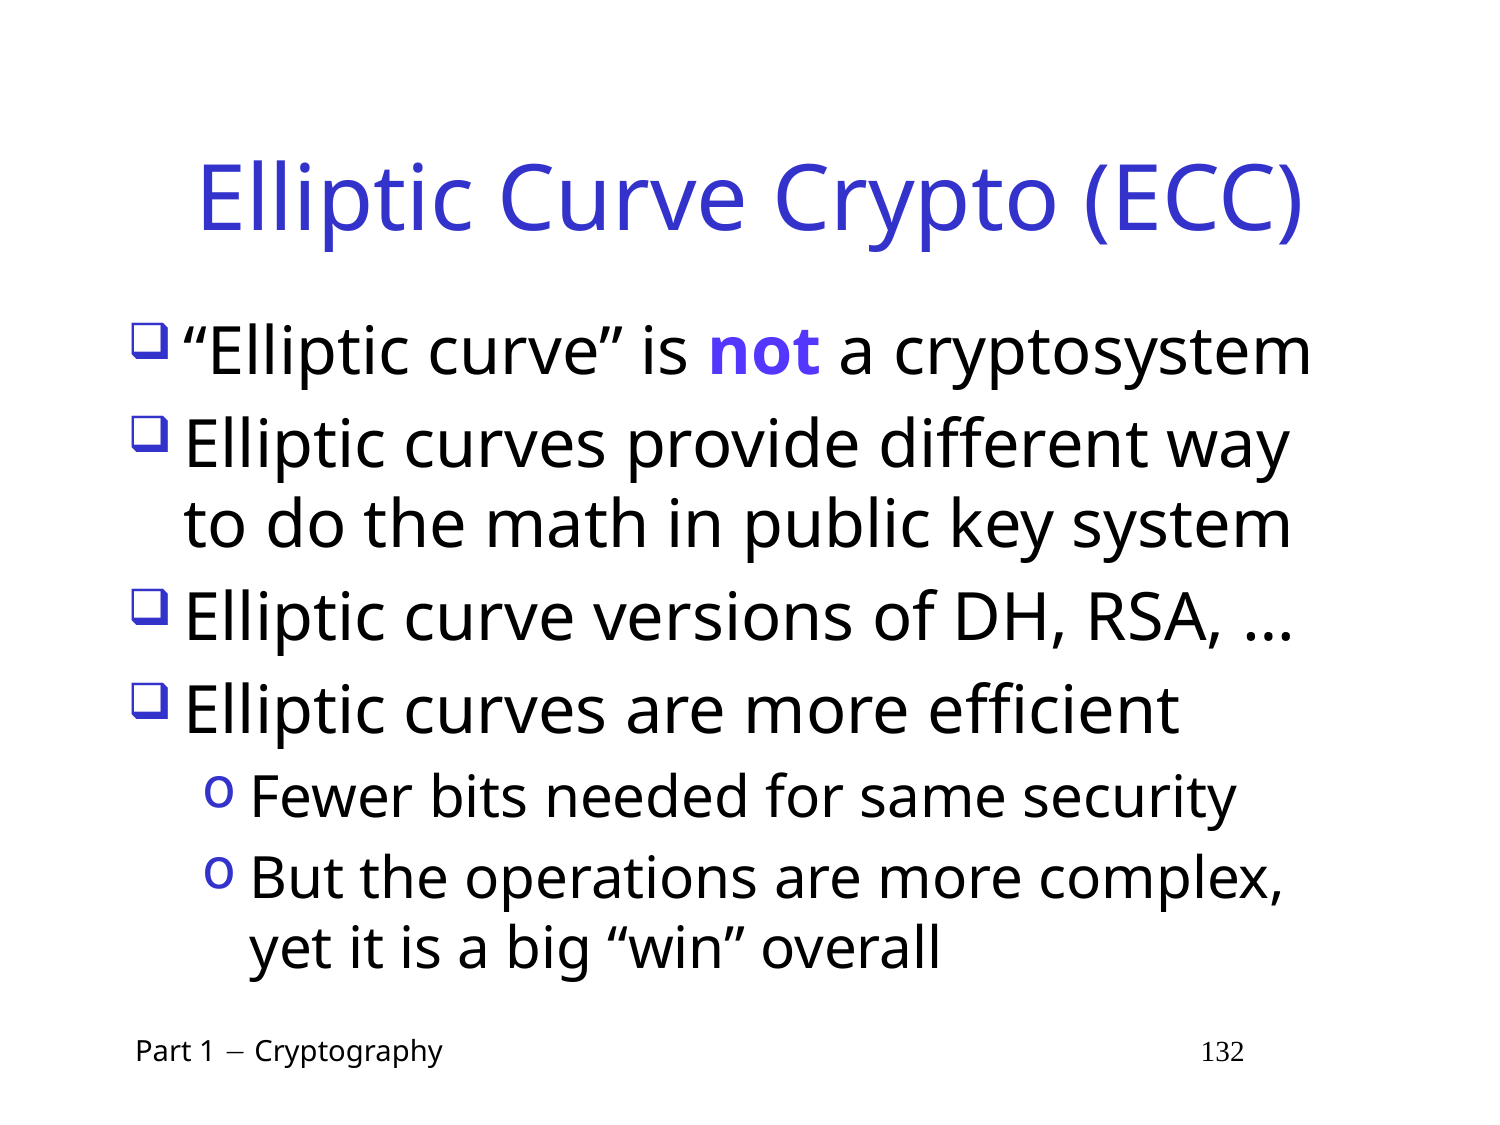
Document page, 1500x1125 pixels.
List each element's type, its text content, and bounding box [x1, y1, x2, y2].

title Elliptic Curve Crypto (ECC) [112, 99, 1388, 288]
footer Part 1  Cryptography 132 [112, 1024, 1401, 1101]
list “Elliptic curve” is not a cryptosystem Elliptic curves provide different way to do the math in public key system Elliptic curve versions of DH, RSA, … Elliptic curves are more efficient Fewer bits needed for same security But the operations are more complex, yet it is a big “win” overall [112, 299, 1388, 976]
